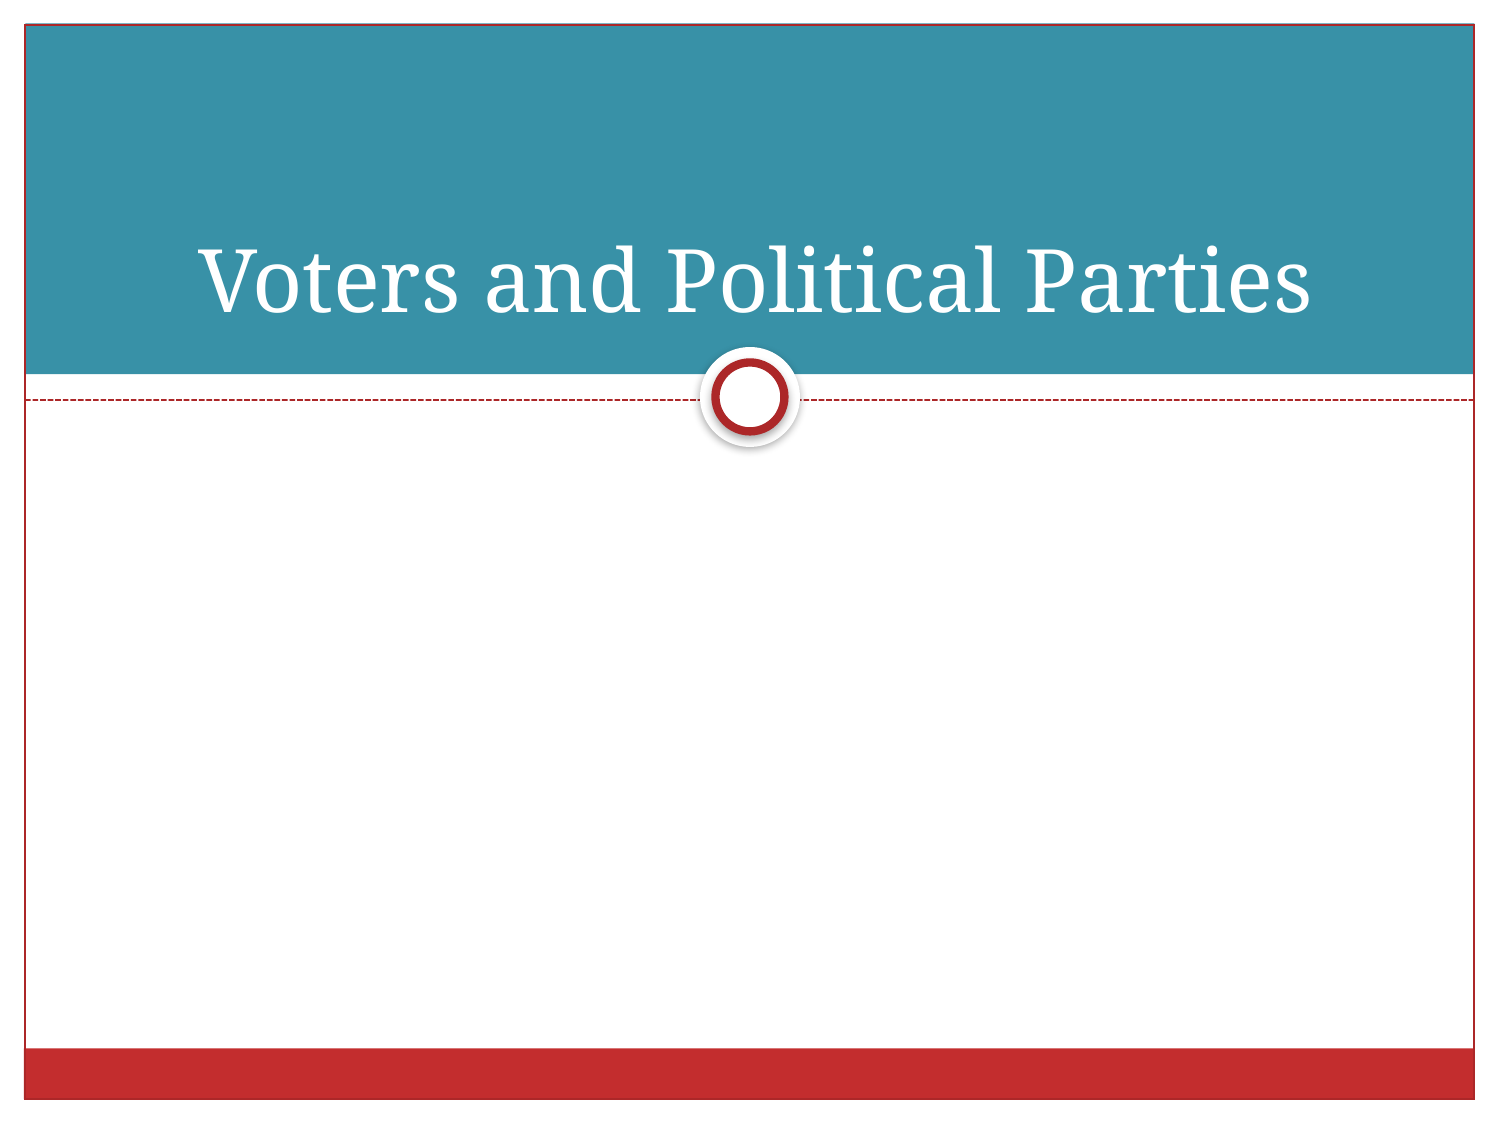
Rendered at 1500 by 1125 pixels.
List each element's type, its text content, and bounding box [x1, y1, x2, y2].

title Voters and Political Parties [118, 87, 1394, 338]
